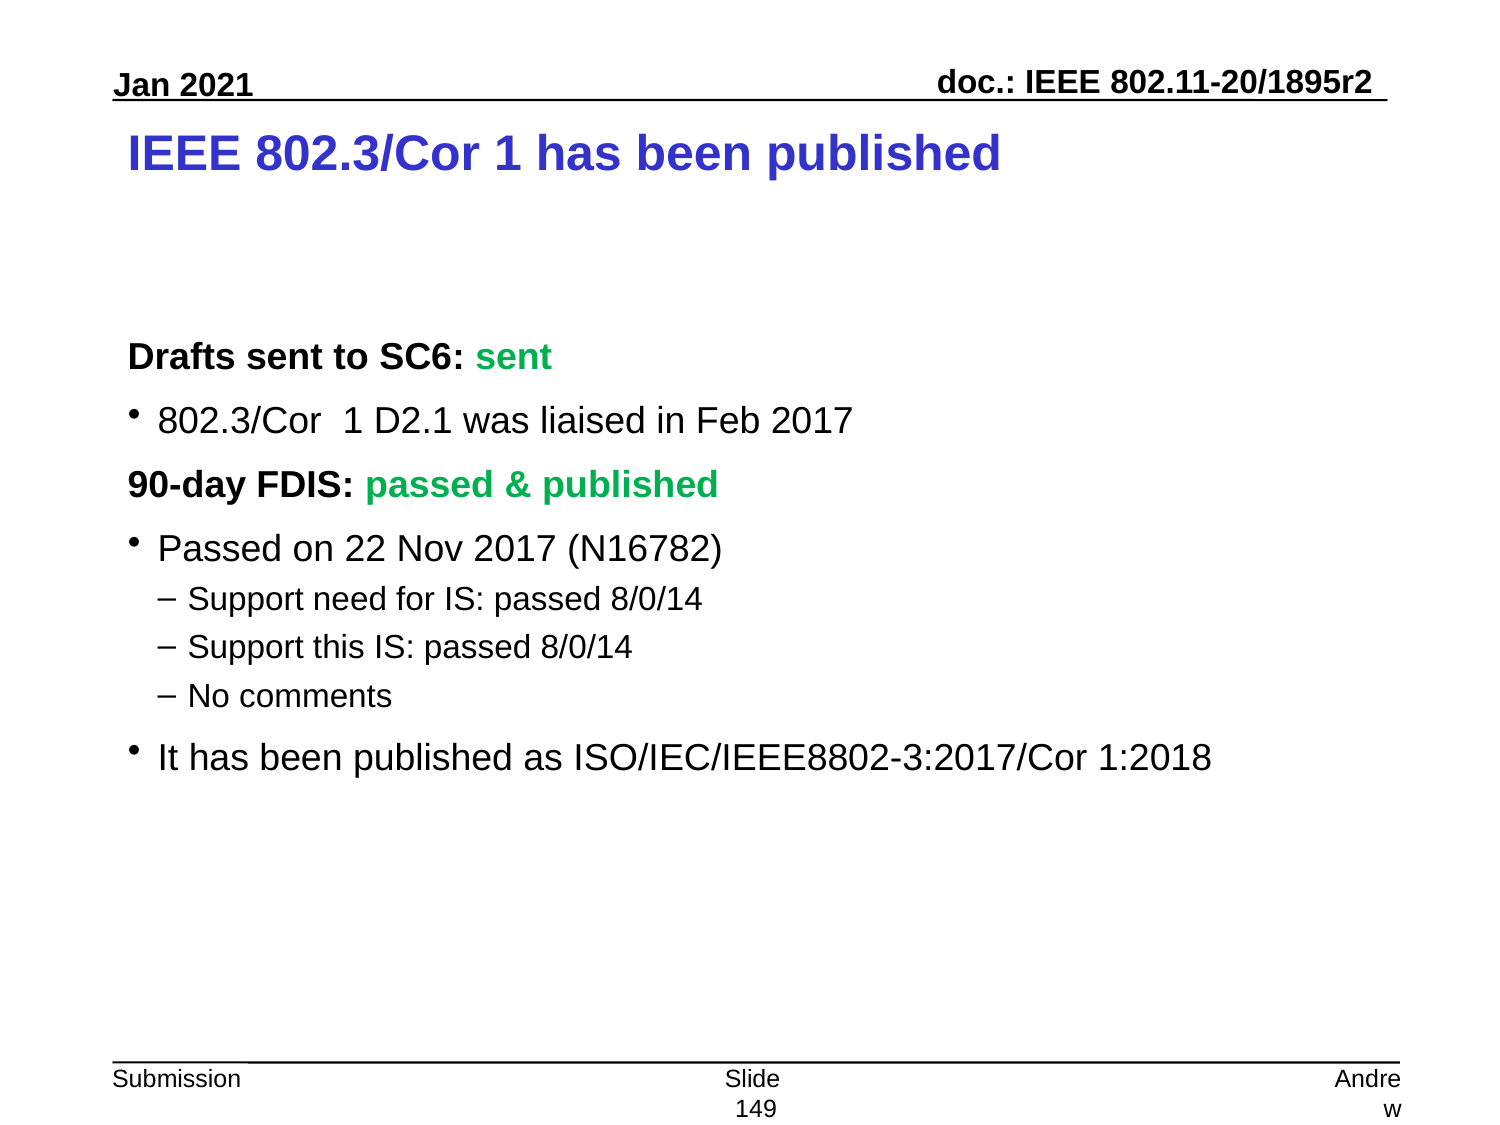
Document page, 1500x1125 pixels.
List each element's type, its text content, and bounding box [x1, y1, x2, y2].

title IEEE 802.3/Cor 1 has been published [112, 112, 1388, 288]
slide_number Slide 149 [709, 1061, 803, 1093]
footer Andrew Myles, Cisco [1320, 1061, 1402, 1093]
list Drafts sent to SC6: sent 802.3/Cor 1 D2.1 was liaised in Feb 2017 90-day FDIS: passed & published Passed on 22 Nov 2017 (N16782) Support need for IS: passed 8/0/14 Support this IS: passed 8/0/14 No comments It has been published as ISO/IEC/IEEE8802-3:2017/Cor 1:2018 [112, 324, 1388, 1000]
